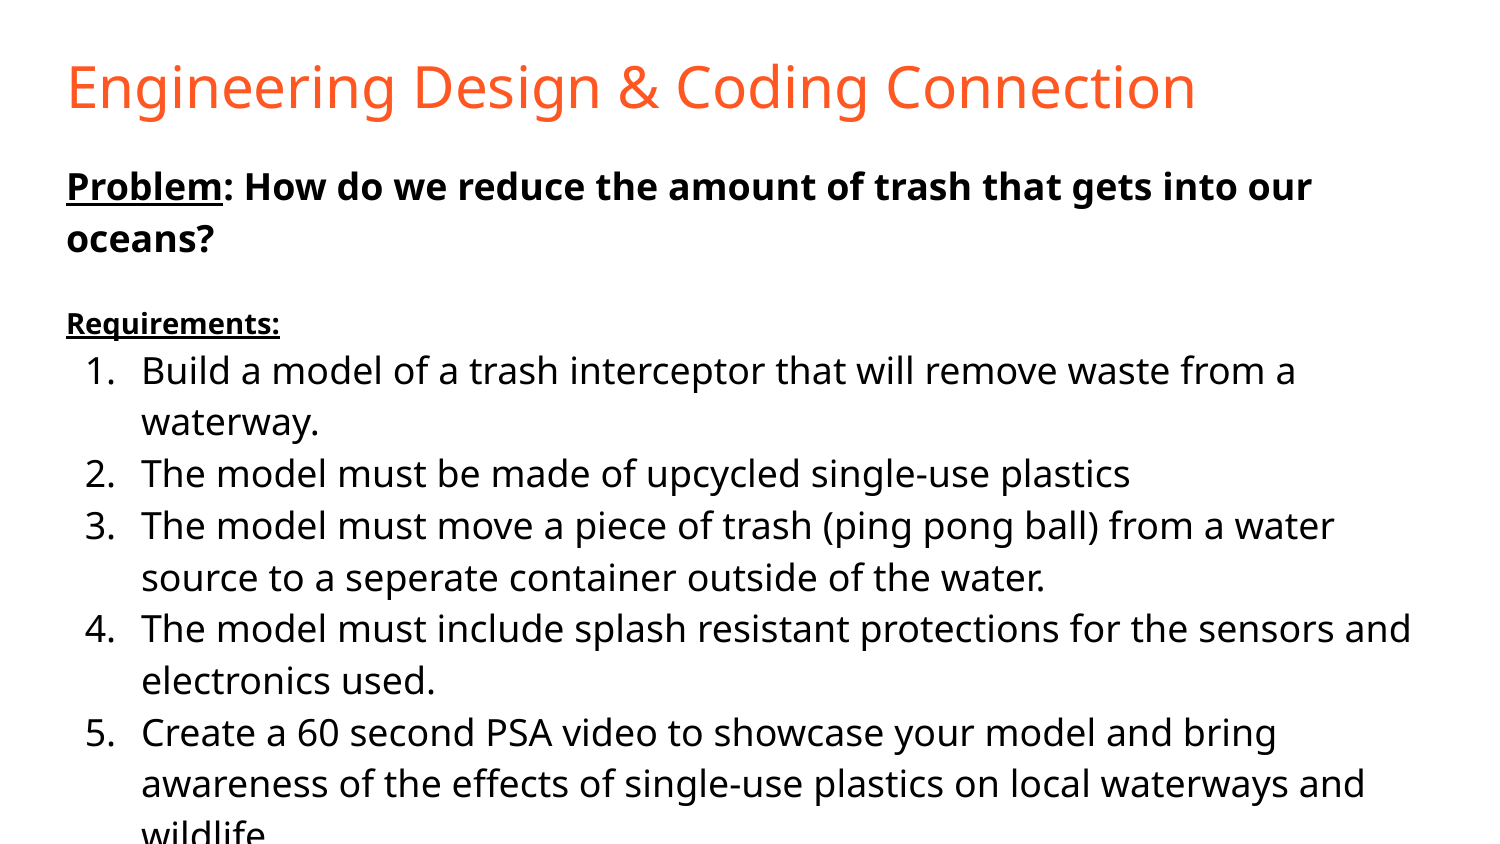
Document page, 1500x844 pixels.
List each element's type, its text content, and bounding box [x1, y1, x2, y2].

title Engineering Design & Coding Connection [51, 34, 1449, 129]
list Problem: How do we reduce the amount of trash that gets into our oceans? Requirements: Build a model of a trash interceptor that will remove waste from a waterway. The model must be made of upcycled single-use plastics The model must move a piece of trash (ping pong ball) from a water source to a seperate container outside of the water. The model must include splash resistant protections for the sensors and electronics used. Create a 60 second PSA video to showcase your model and bring awareness of the effects of single-use plastics on local waterways and wildlife. Bonus: Create a way to automatically activate your trash interceptor when trash is present and turn off when trash is not present. [51, 141, 1449, 844]
